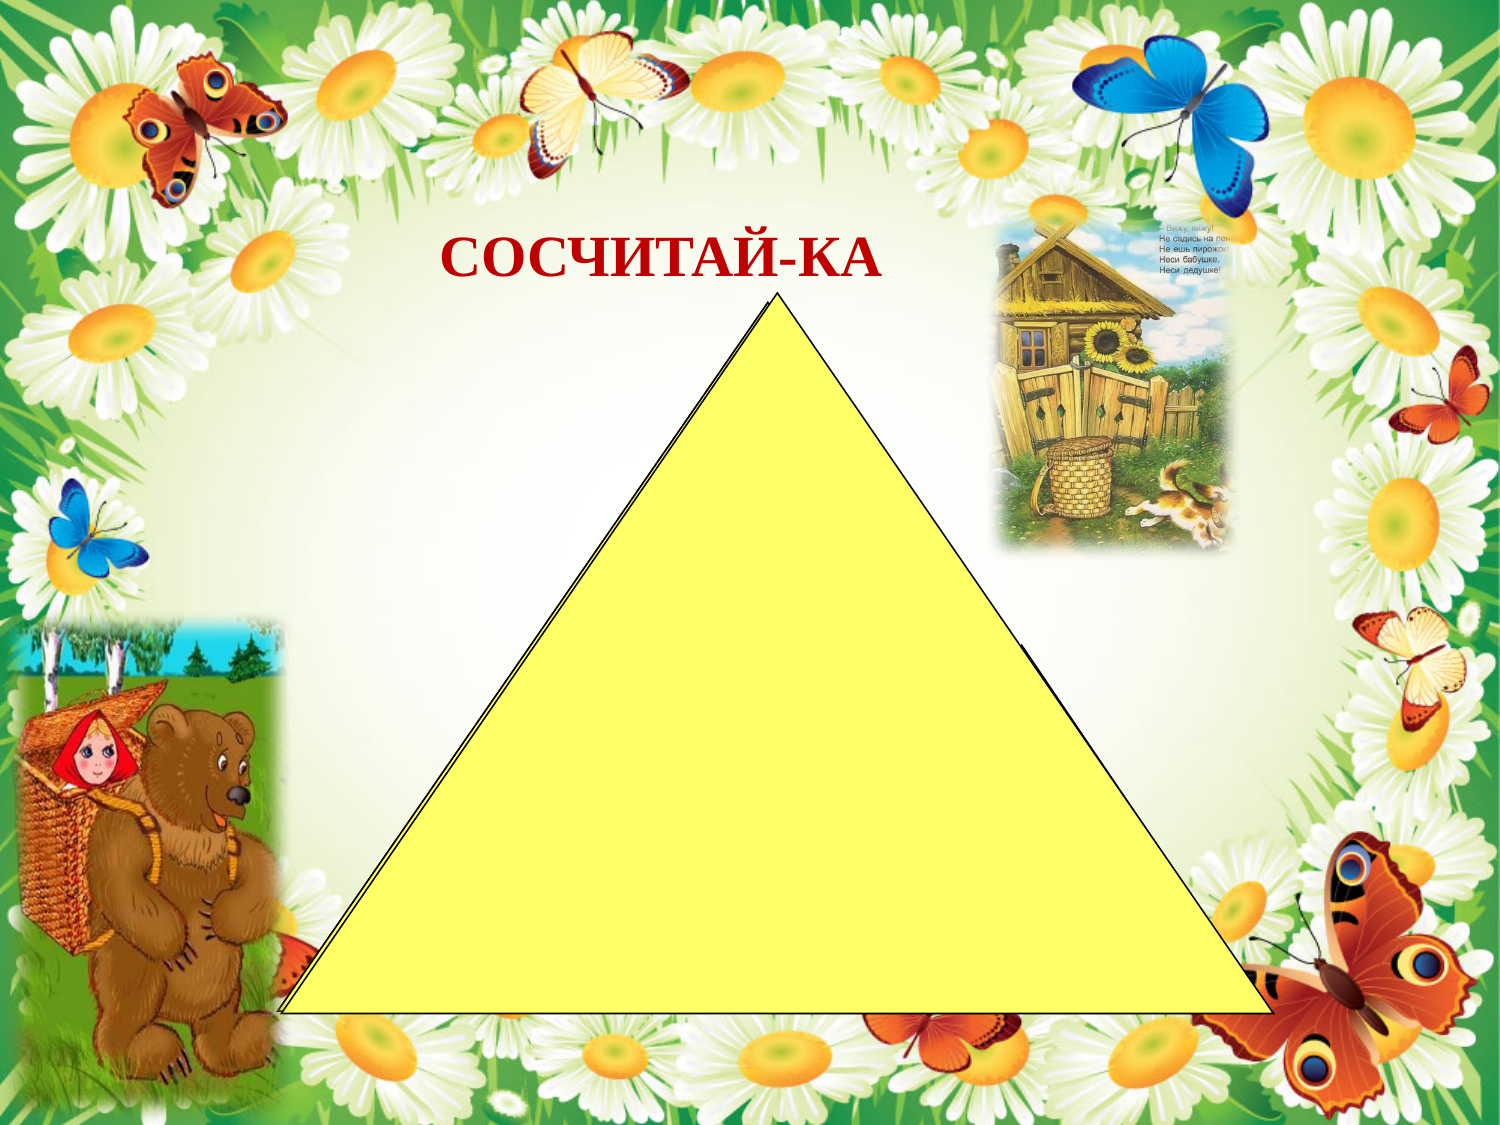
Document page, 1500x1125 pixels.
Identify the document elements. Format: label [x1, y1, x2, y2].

picture [984, 210, 1243, 563]
list [0, 0, 1500, 1125]
picture [0, 609, 294, 1125]
